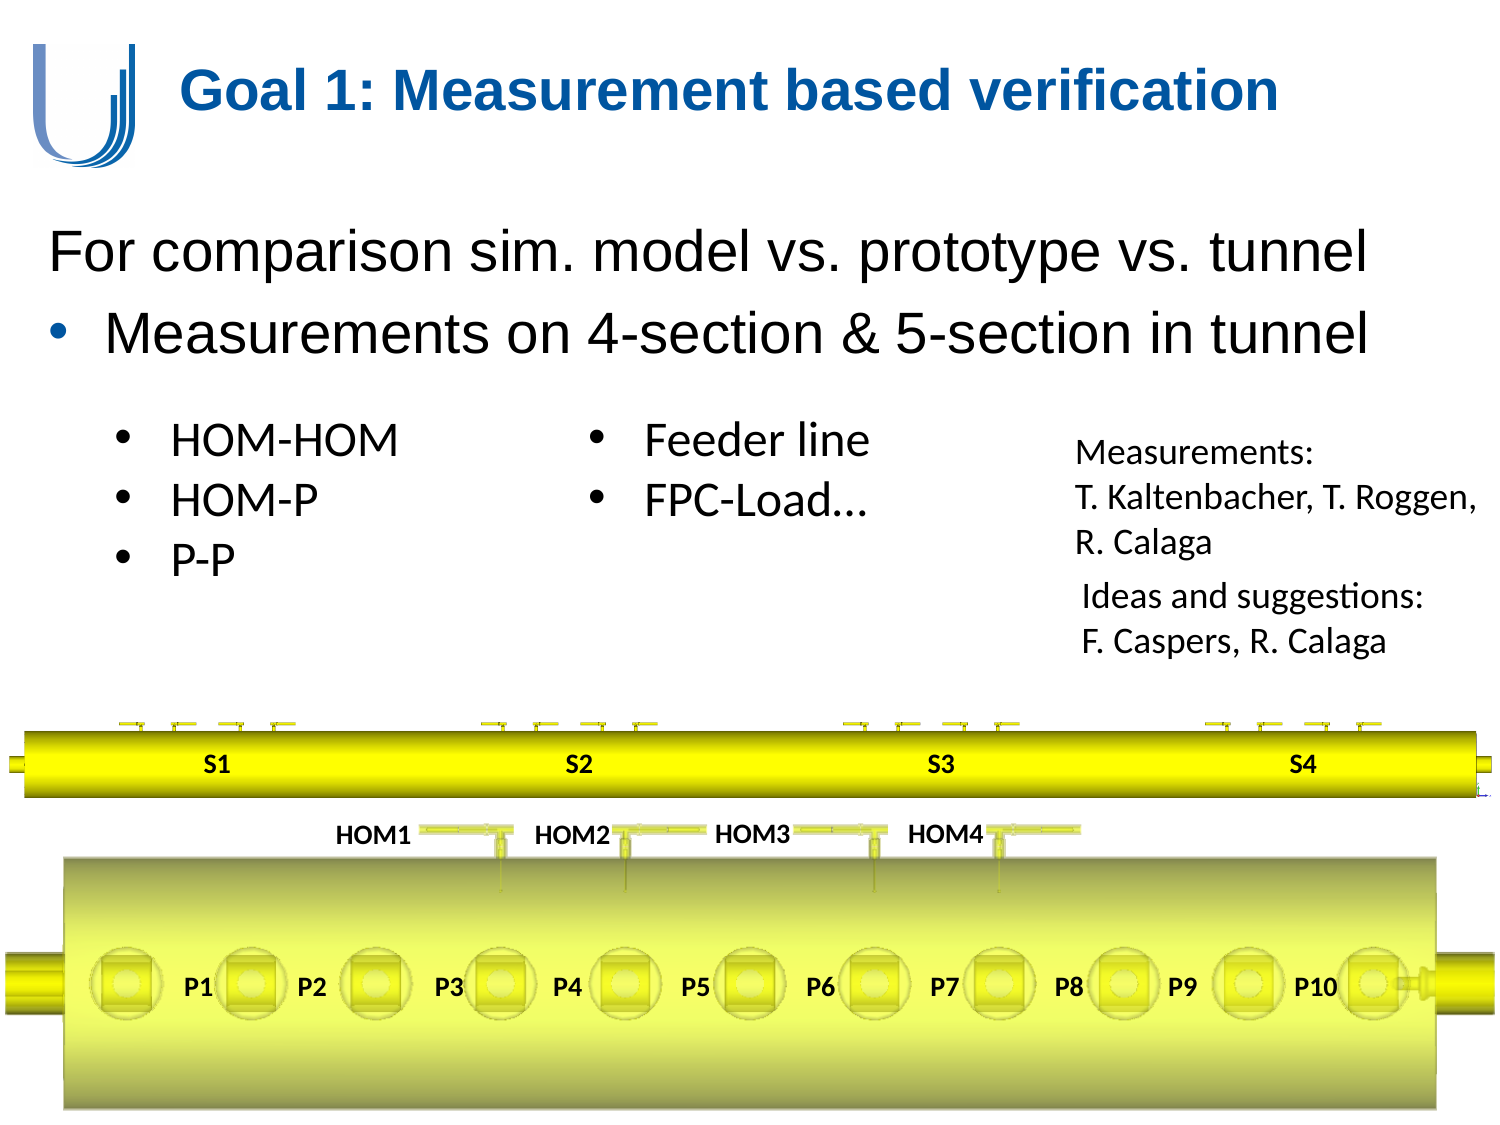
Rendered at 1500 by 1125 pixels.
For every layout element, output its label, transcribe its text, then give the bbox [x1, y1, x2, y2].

picture [33, 44, 135, 168]
text_box Ideas and suggestions: F. Caspers, R. Calaga [1066, 570, 1440, 668]
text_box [6, 720, 1493, 802]
text_box Measurements: T. Kaltenbacher, T. Roggen, R. Calaga [1060, 419, 1500, 570]
text_box HOM-HOM HOM-P P-P Feeder line FPC-Load… [22, 398, 1000, 640]
list For comparison sim. model vs. prototype vs. tunnel Measurements on 4-section & 5-section in tunnel [33, 205, 1471, 718]
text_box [0, 807, 1500, 1123]
title Goal 1: Measurement based verification [164, 45, 1471, 168]
